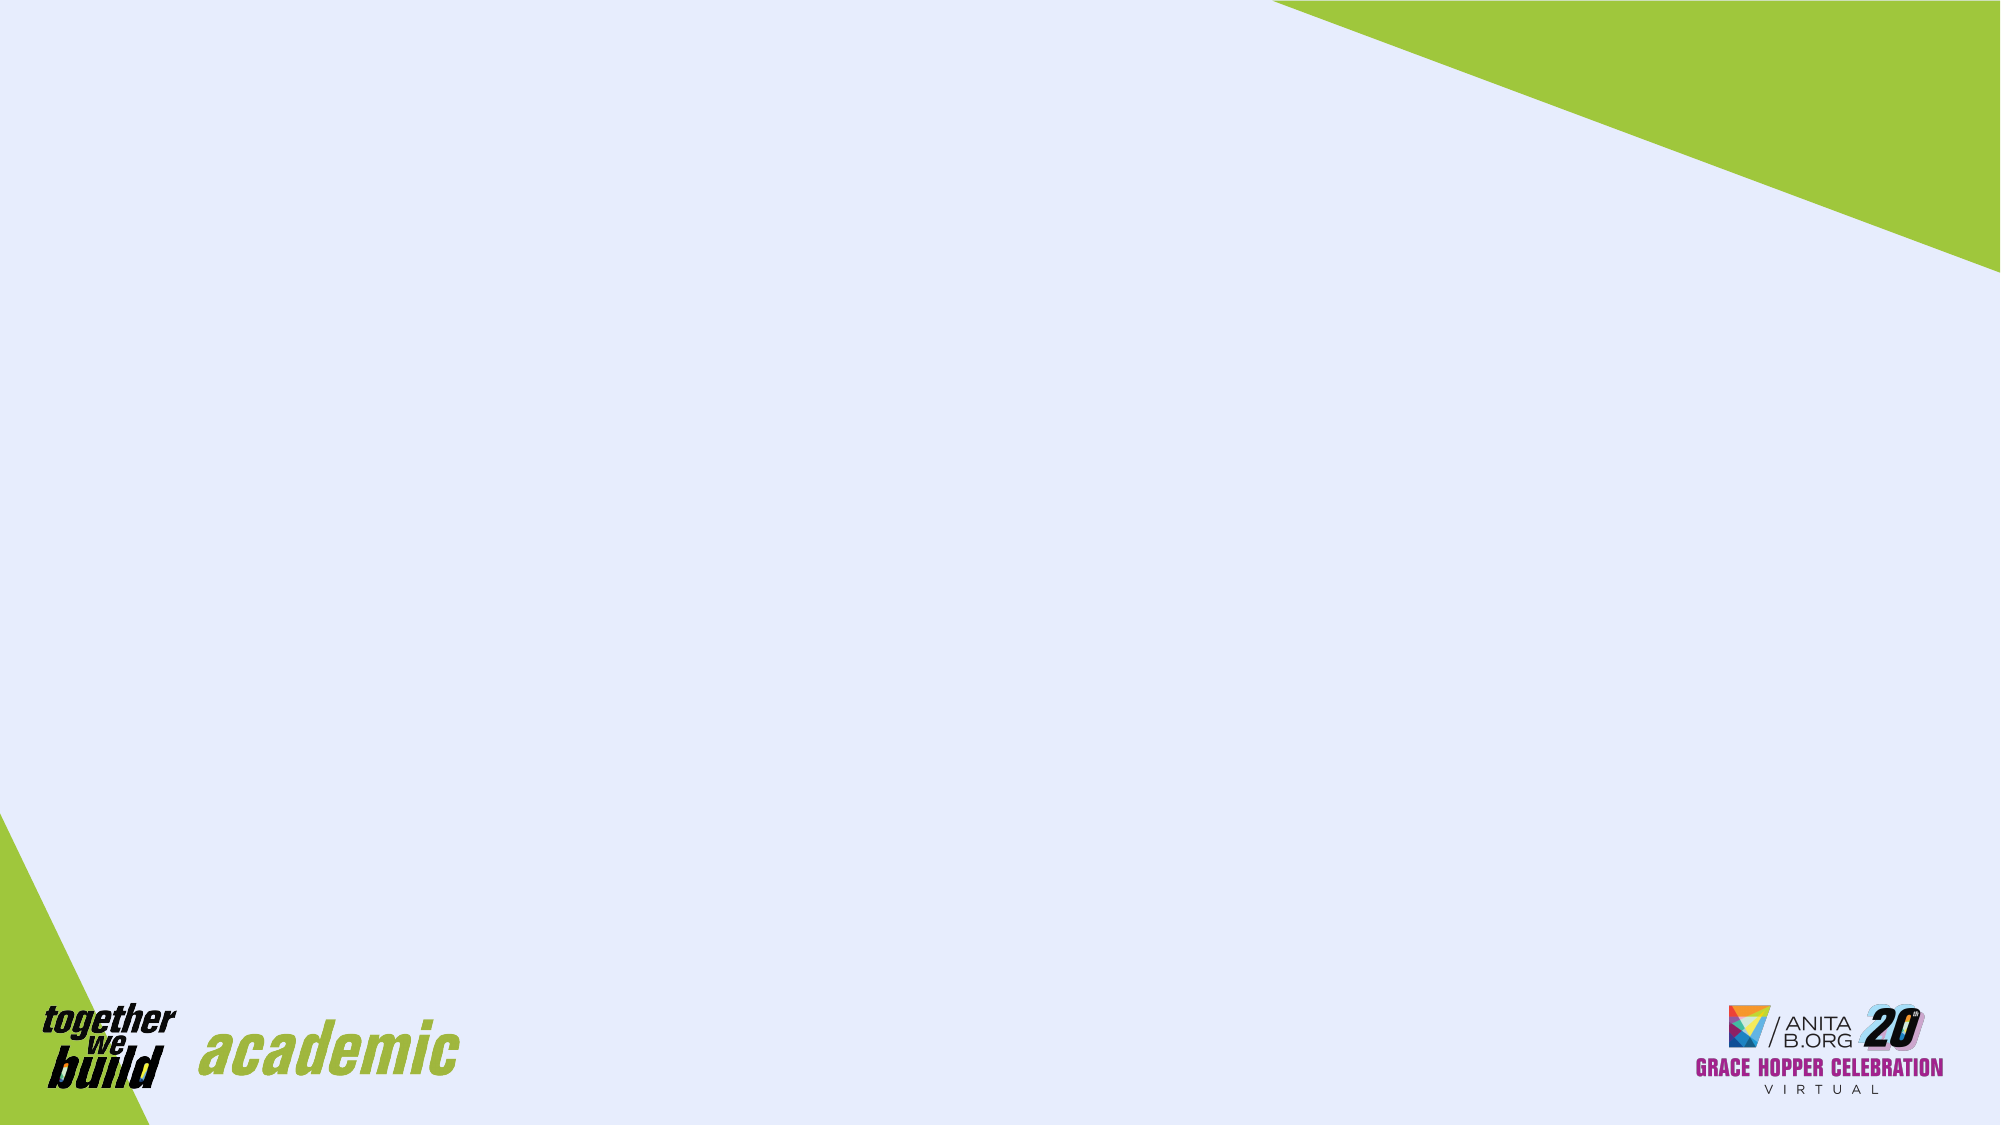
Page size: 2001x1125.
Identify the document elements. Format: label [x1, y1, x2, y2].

picture [35, 961, 460, 1125]
picture [1687, 998, 1952, 1105]
